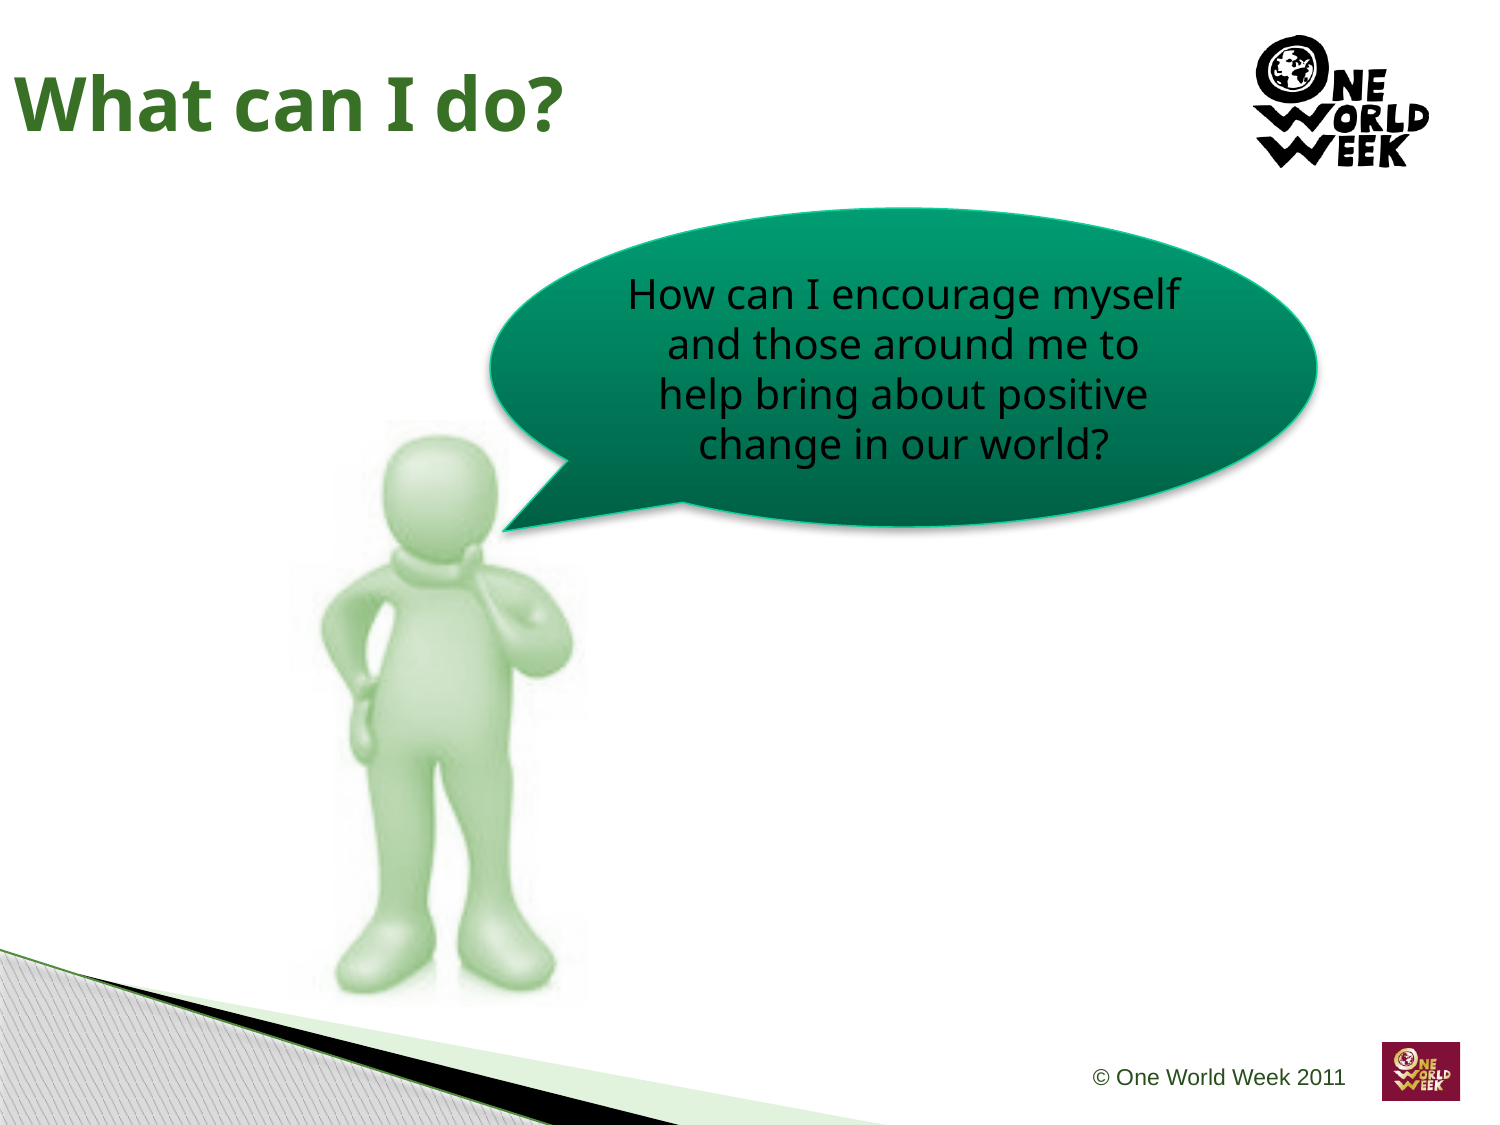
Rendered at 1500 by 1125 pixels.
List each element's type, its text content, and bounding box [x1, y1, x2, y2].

picture [289, 420, 593, 1008]
text_box [596, 525, 613, 531]
picture [1382, 1042, 1461, 1101]
text_box How can I encourage myself and those around me to help bring about positive change in our world? [489, 207, 1318, 528]
text_box What can I do? [0, 30, 1427, 173]
